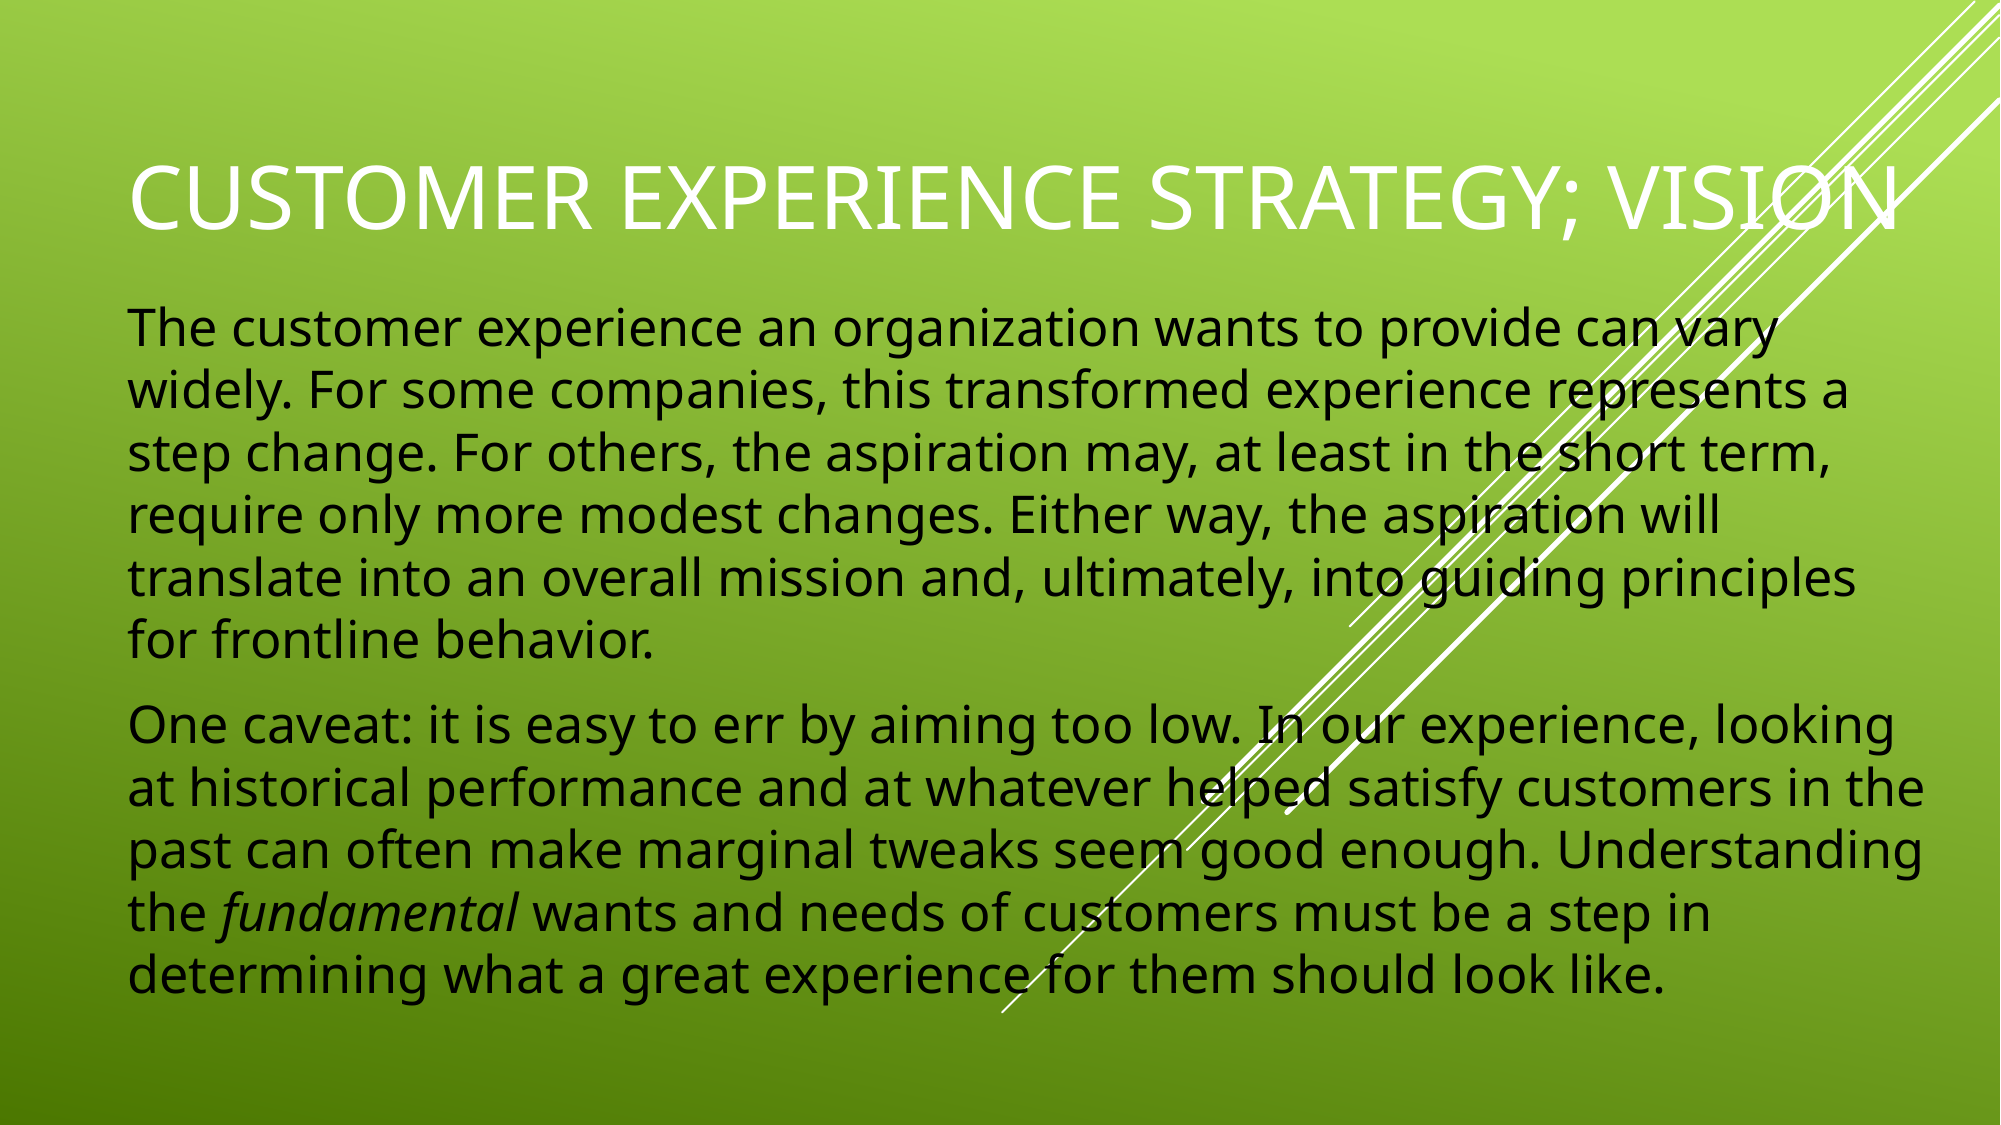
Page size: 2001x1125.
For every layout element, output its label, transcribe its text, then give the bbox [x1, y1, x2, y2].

subtitle The customer experience an organization wants to provide can vary widely. For some companies, this transformed experience represents a step change. For others, the aspiration may, at least in the short term, require only more modest changes. Either way, the aspiration will translate into an overall mission and, ultimately, into guiding principles for frontline behavior. One caveat: it is easy to err by aiming too low. In our experience, looking at historical performance and at whatever helped satisfy customers in the past can often make marginal tweaks seem good enough. Understanding the fundamental wants and needs of customers must be a step in determining what a great experience for them should look like. [112, 286, 1950, 1091]
title Customer experience strategy; vision [112, 34, 1950, 255]
